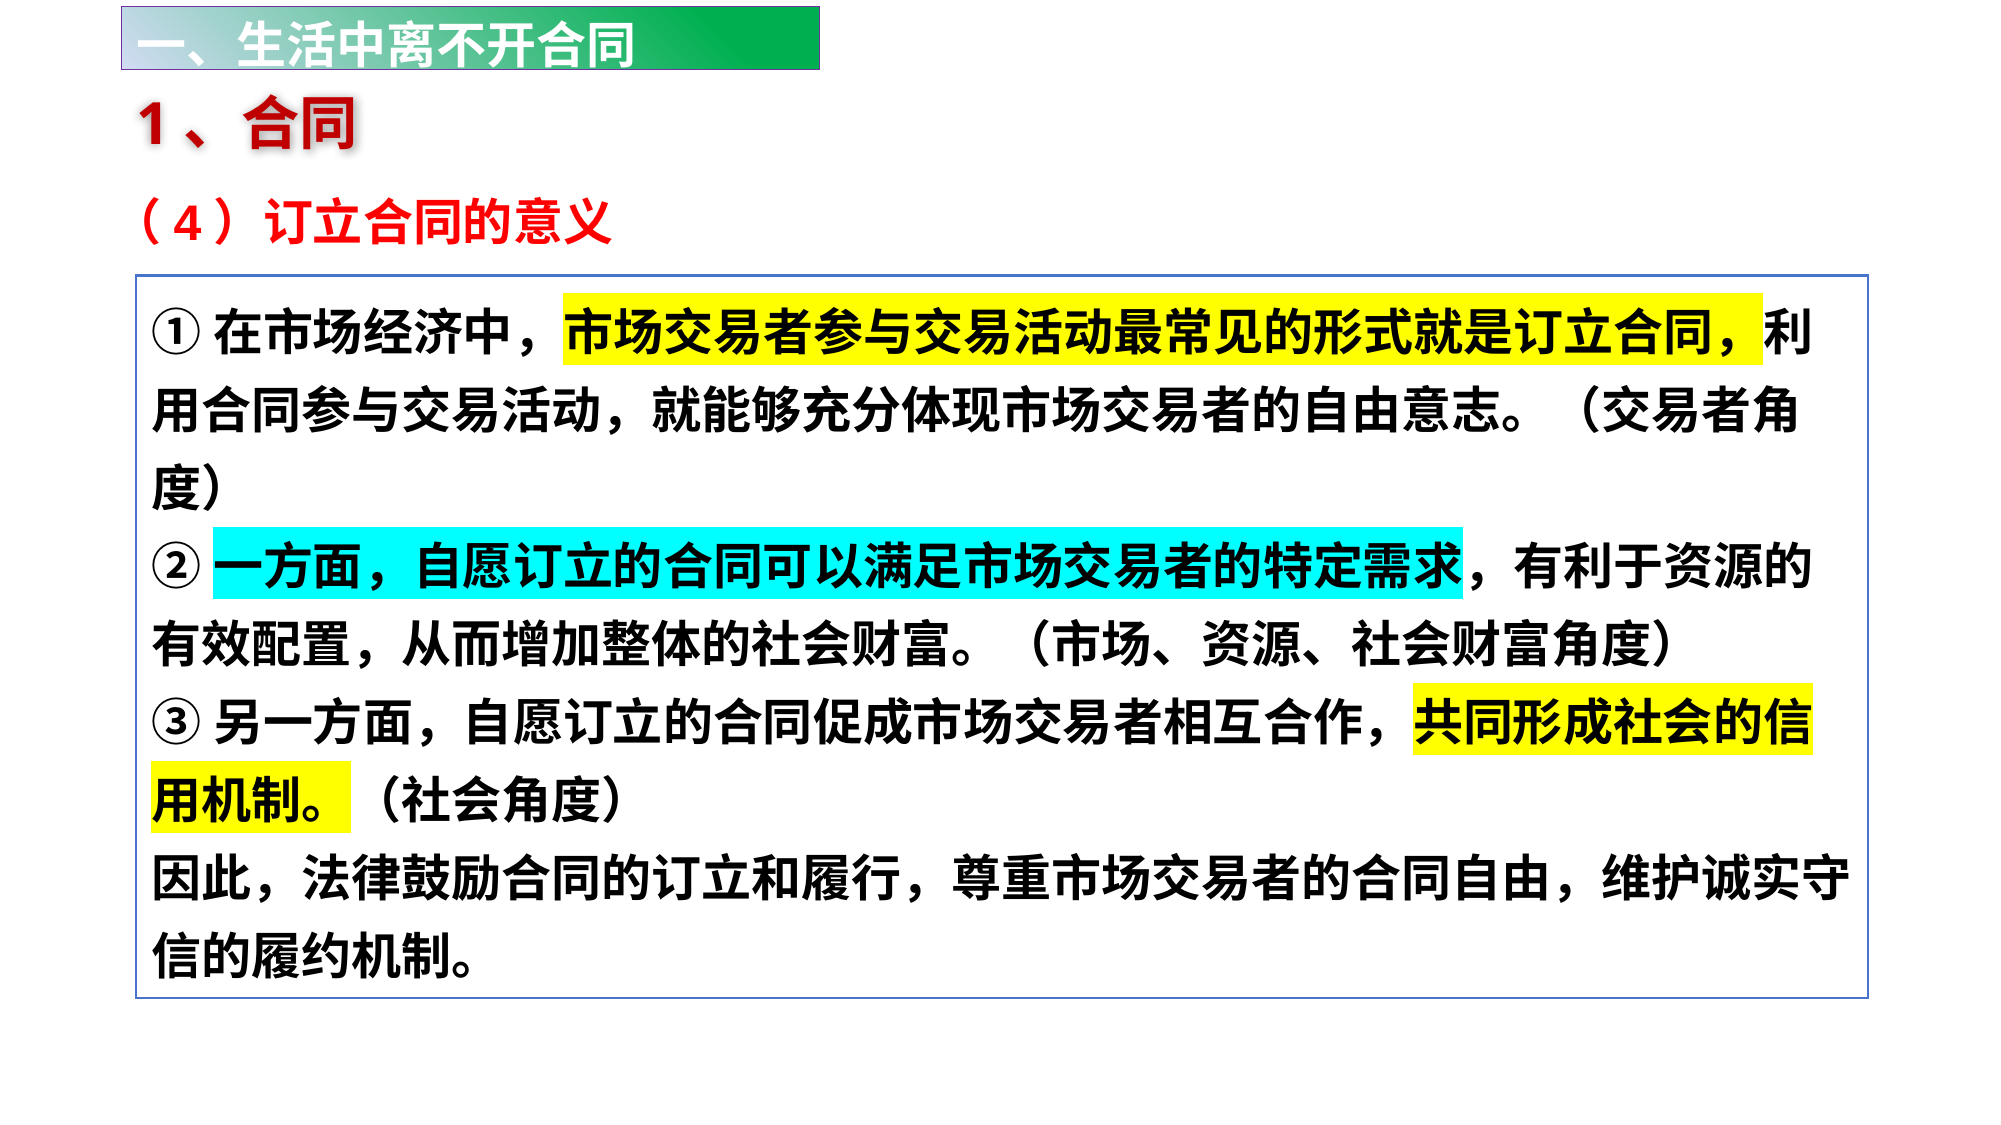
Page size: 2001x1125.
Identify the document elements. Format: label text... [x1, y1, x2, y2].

text_box 一、生活中离不开合同 [121, 6, 820, 70]
text_box 1、合同 [120, 77, 519, 166]
text_box ①在市场经济中，市场交易者参与交易活动最常见的形式就是订立合同，利用合同参与交易活动，就能够充分体现市场交易者的自由意志。（交易者角度） ②一方面，自愿订立的合同可以满足市场交易者的特定需求，有利于资源的有效配置，从而增加整体的社会财富。（市场、资源、社会财富角度） ③另一方面，自愿订立的合同促成市场交易者相互合作，共同形成社会的信用机制。（社会角度） 因此，法律鼓励合同的订立和履行，尊重市场交易者的合同自由，维护诚实守信的履约机制。 [135, 274, 1869, 999]
text_box （4）订立合同的意义 [96, 165, 1097, 259]
